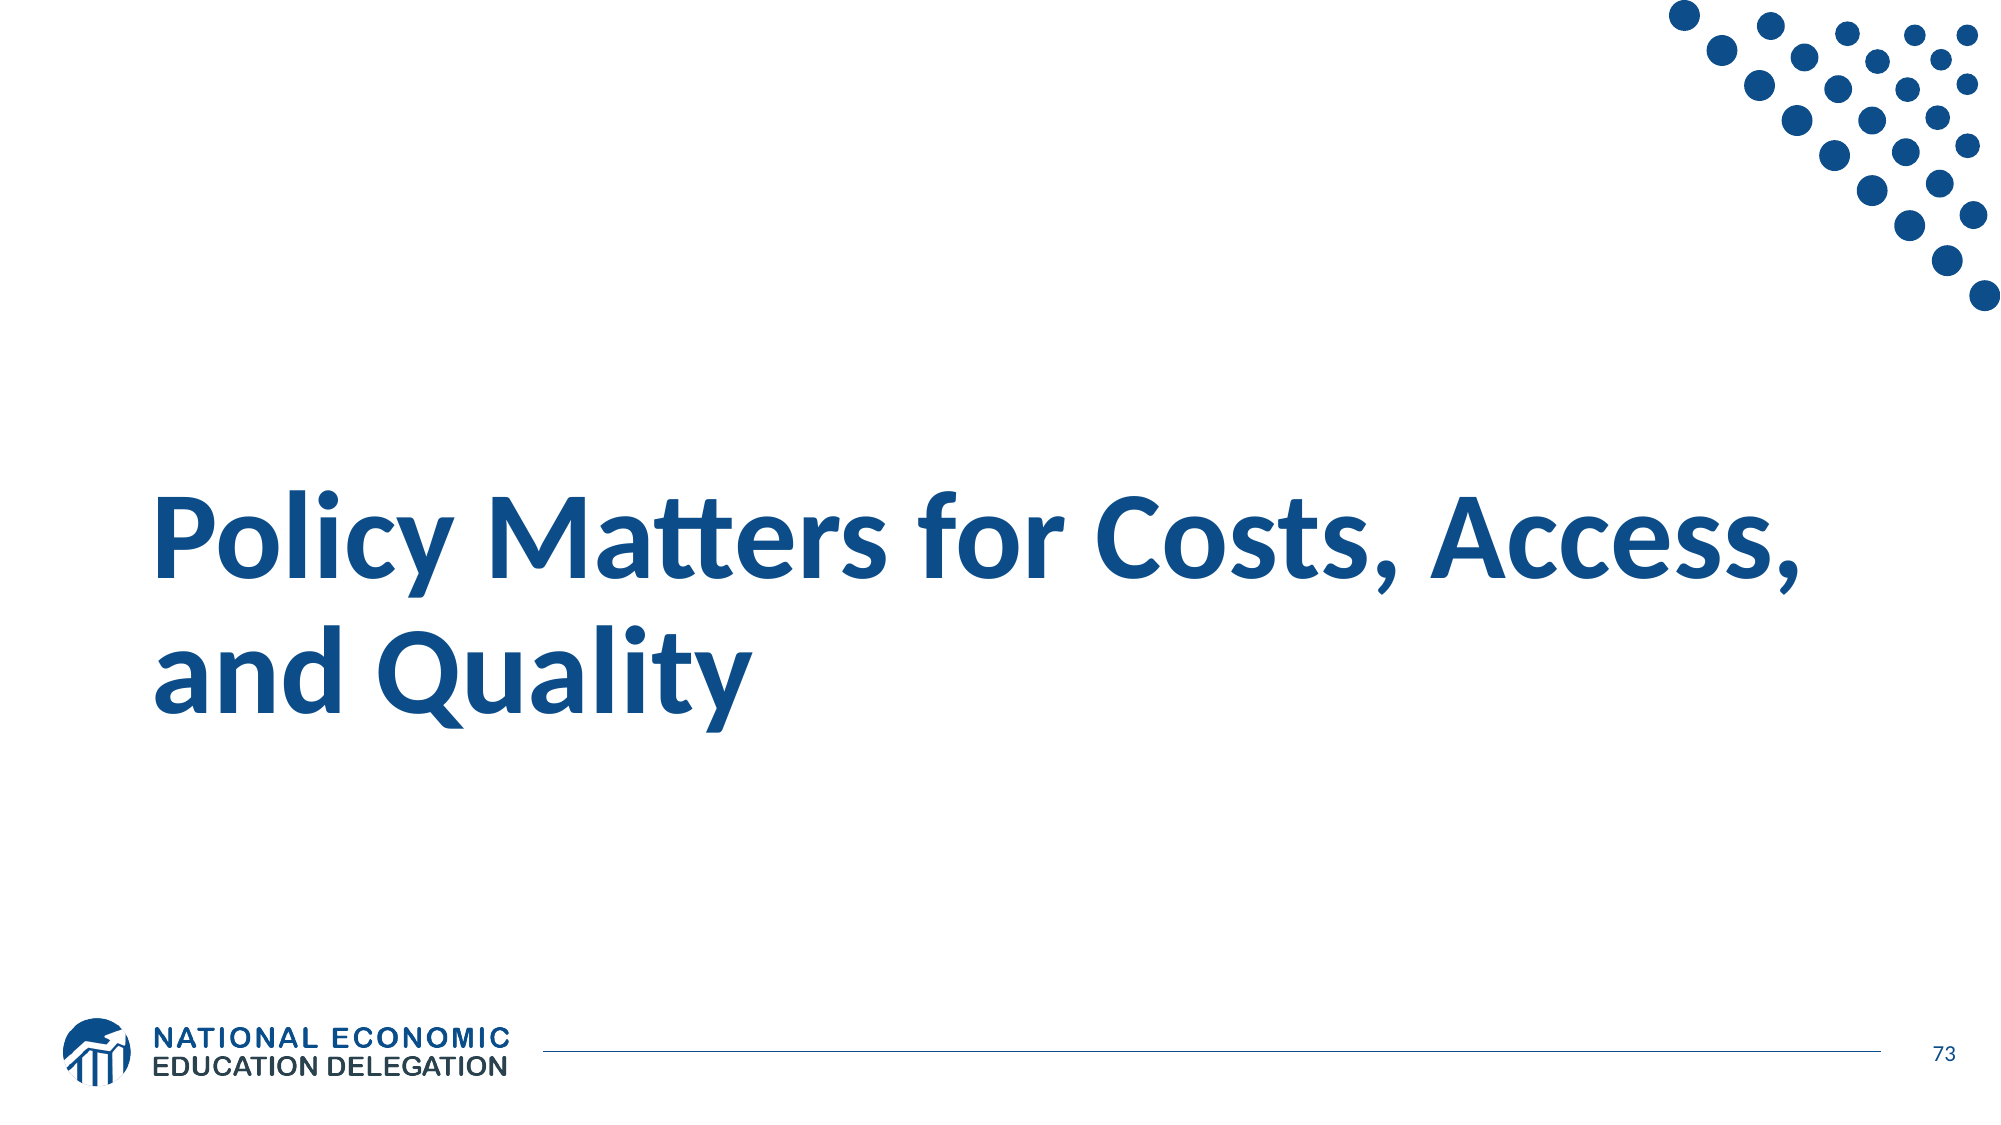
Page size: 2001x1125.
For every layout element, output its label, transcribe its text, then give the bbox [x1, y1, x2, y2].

title Policy Matters for Costs, Access, and Quality [136, 280, 1862, 749]
slide_number 73 [1521, 1022, 1972, 1082]
picture [55, 1013, 520, 1091]
